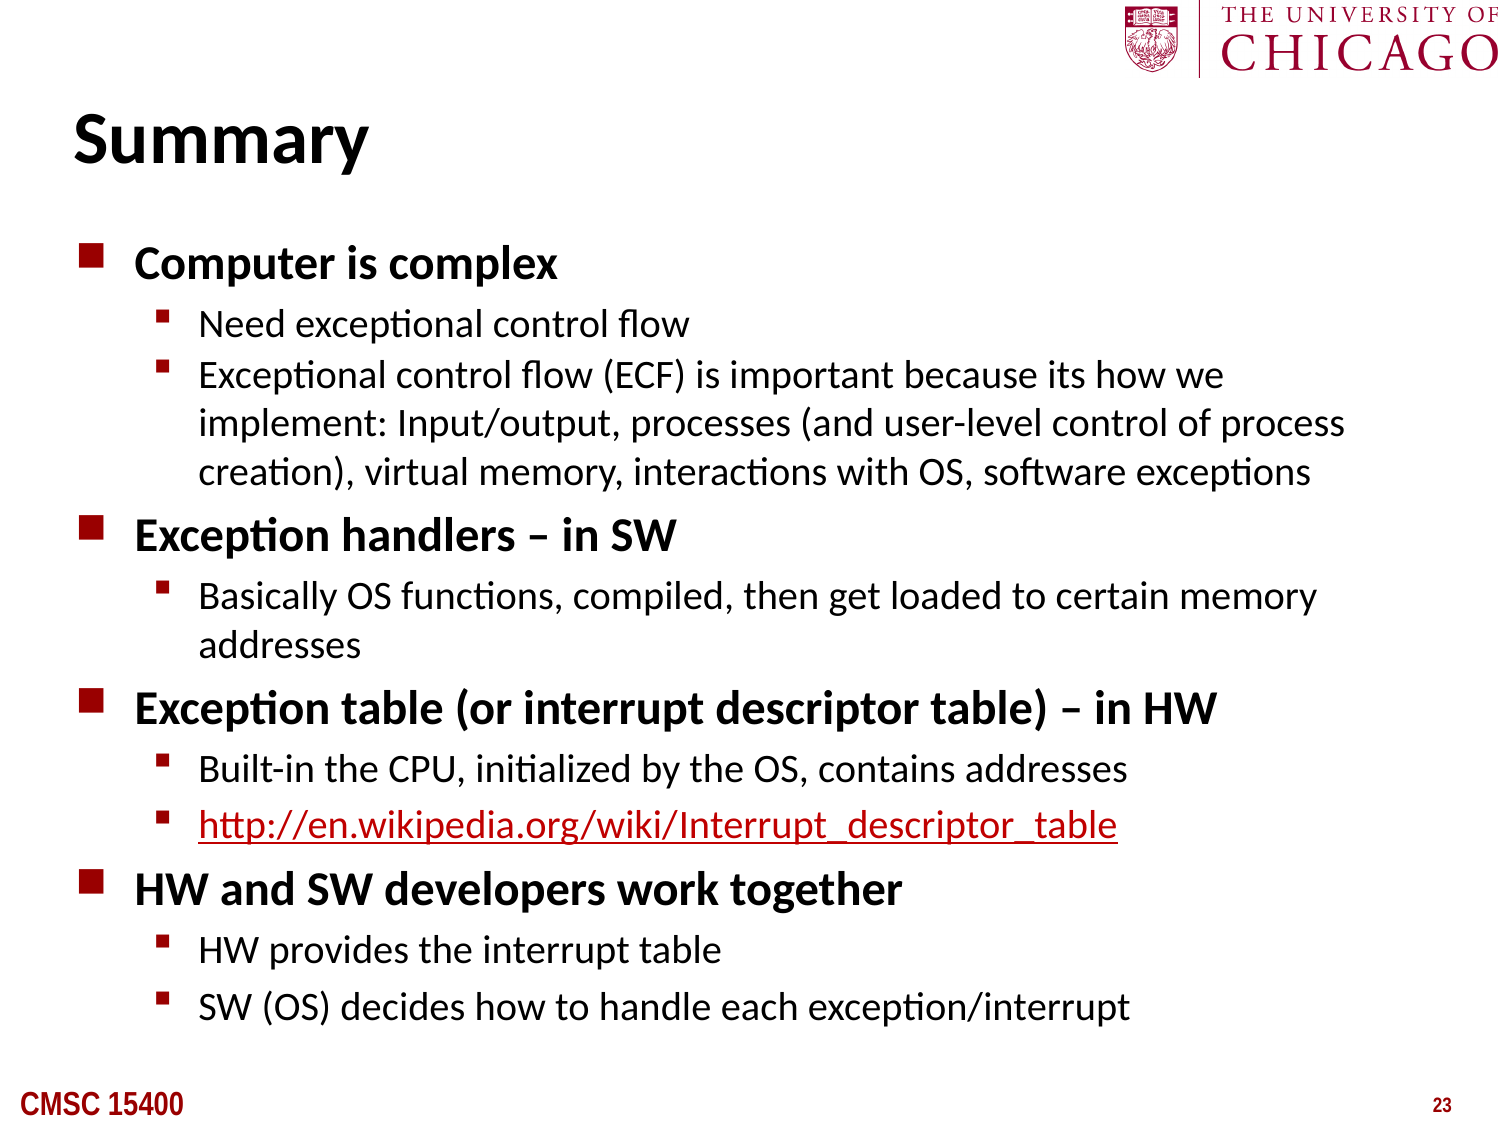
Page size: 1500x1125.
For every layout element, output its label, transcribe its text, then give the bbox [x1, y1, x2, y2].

picture [1125, 0, 1498, 78]
list Computer is complex Need exceptional control flow Exceptional control flow (ECF) is important because its how we implement: Input/output, processes (and user-level control of process creation), virtual memory, interactions with OS, software exceptions Exception handlers – in SW Basically OS functions, compiled, then get loaded to certain memory addresses Exception table (or interrupt descriptor table) – in HW Built-in the CPU, initialized by the OS, contains addresses http://en.wikipedia.org/wiki/Interrupt_descriptor_table HW and SW developers work together HW provides the interrupt table SW (OS) decides how to handle each exception/interrupt [64, 223, 1426, 1040]
title Summary [58, 71, 1305, 197]
